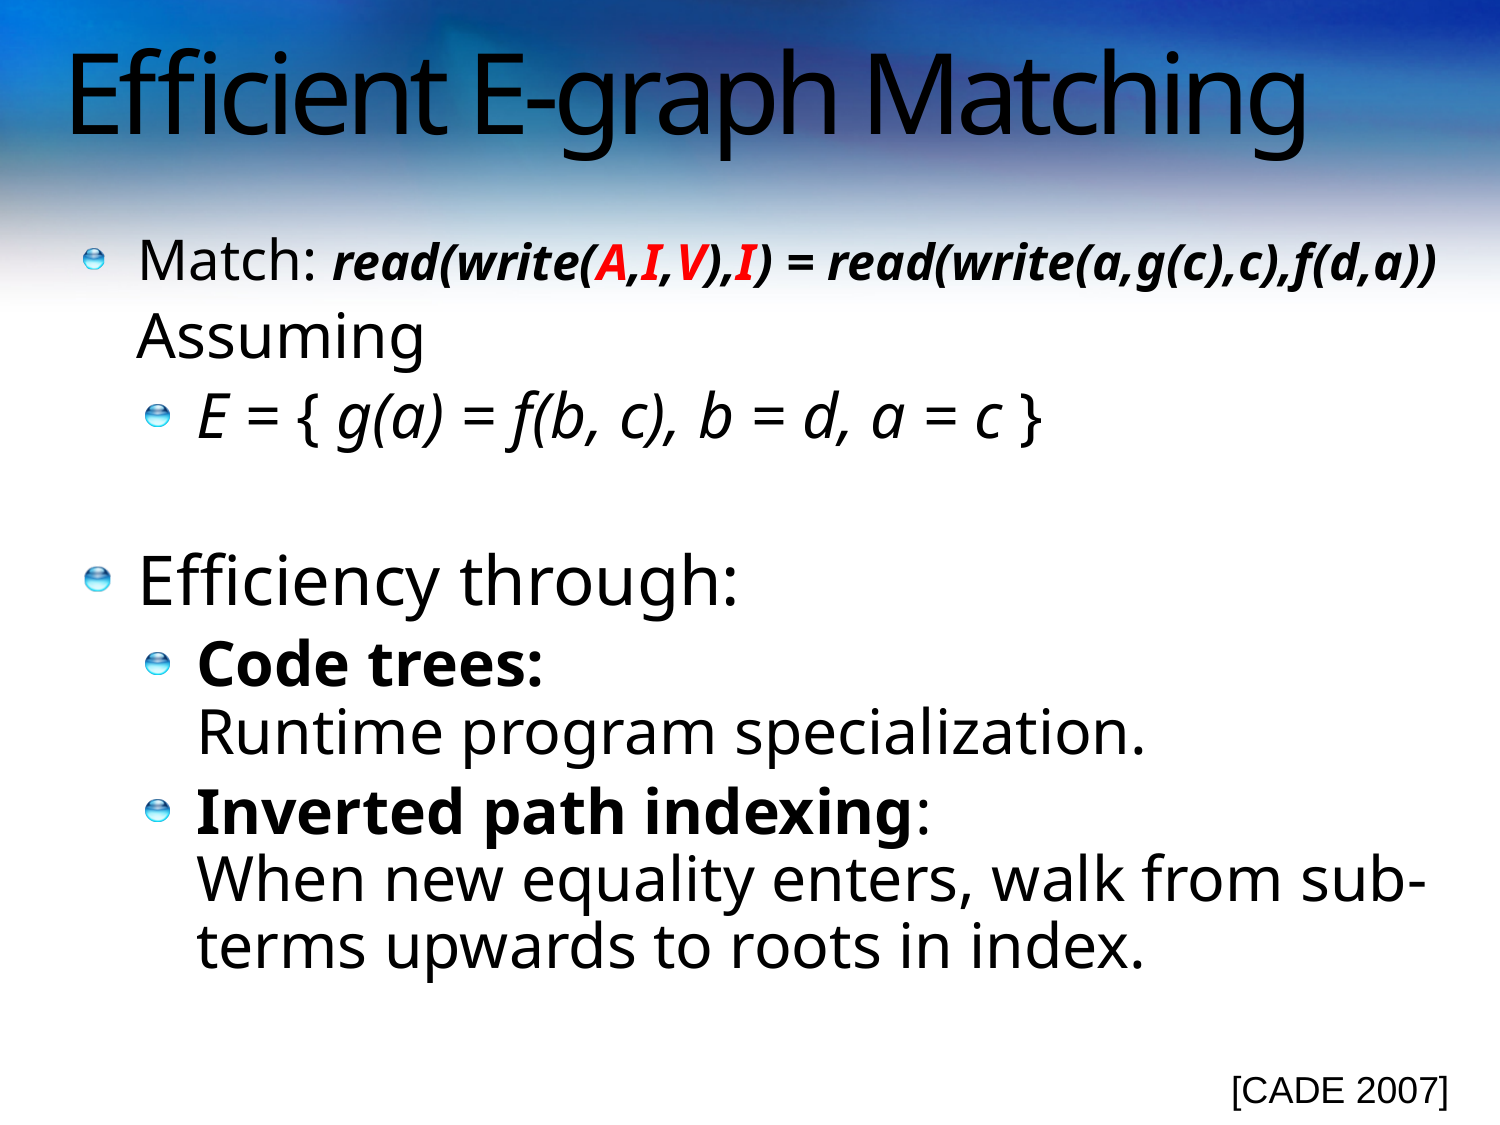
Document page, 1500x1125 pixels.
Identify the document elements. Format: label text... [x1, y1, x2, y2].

text_box [CADE 2007] [1216, 1058, 1465, 1119]
title Efficient E-graph Matching [62, 37, 1438, 162]
picture [0, 0, 1500, 1125]
text_box Match: read(write(A,I,V),I) = read(write(a,g(c),c),f(d,a)) Assuming E = { g(a) = f(b, c), b = d, a = c } Efficiency through: Code trees: Runtime program specialization. Inverted path indexing: When new equality enters, walk from sub-terms upwards to roots in index. [75, 231, 1450, 983]
